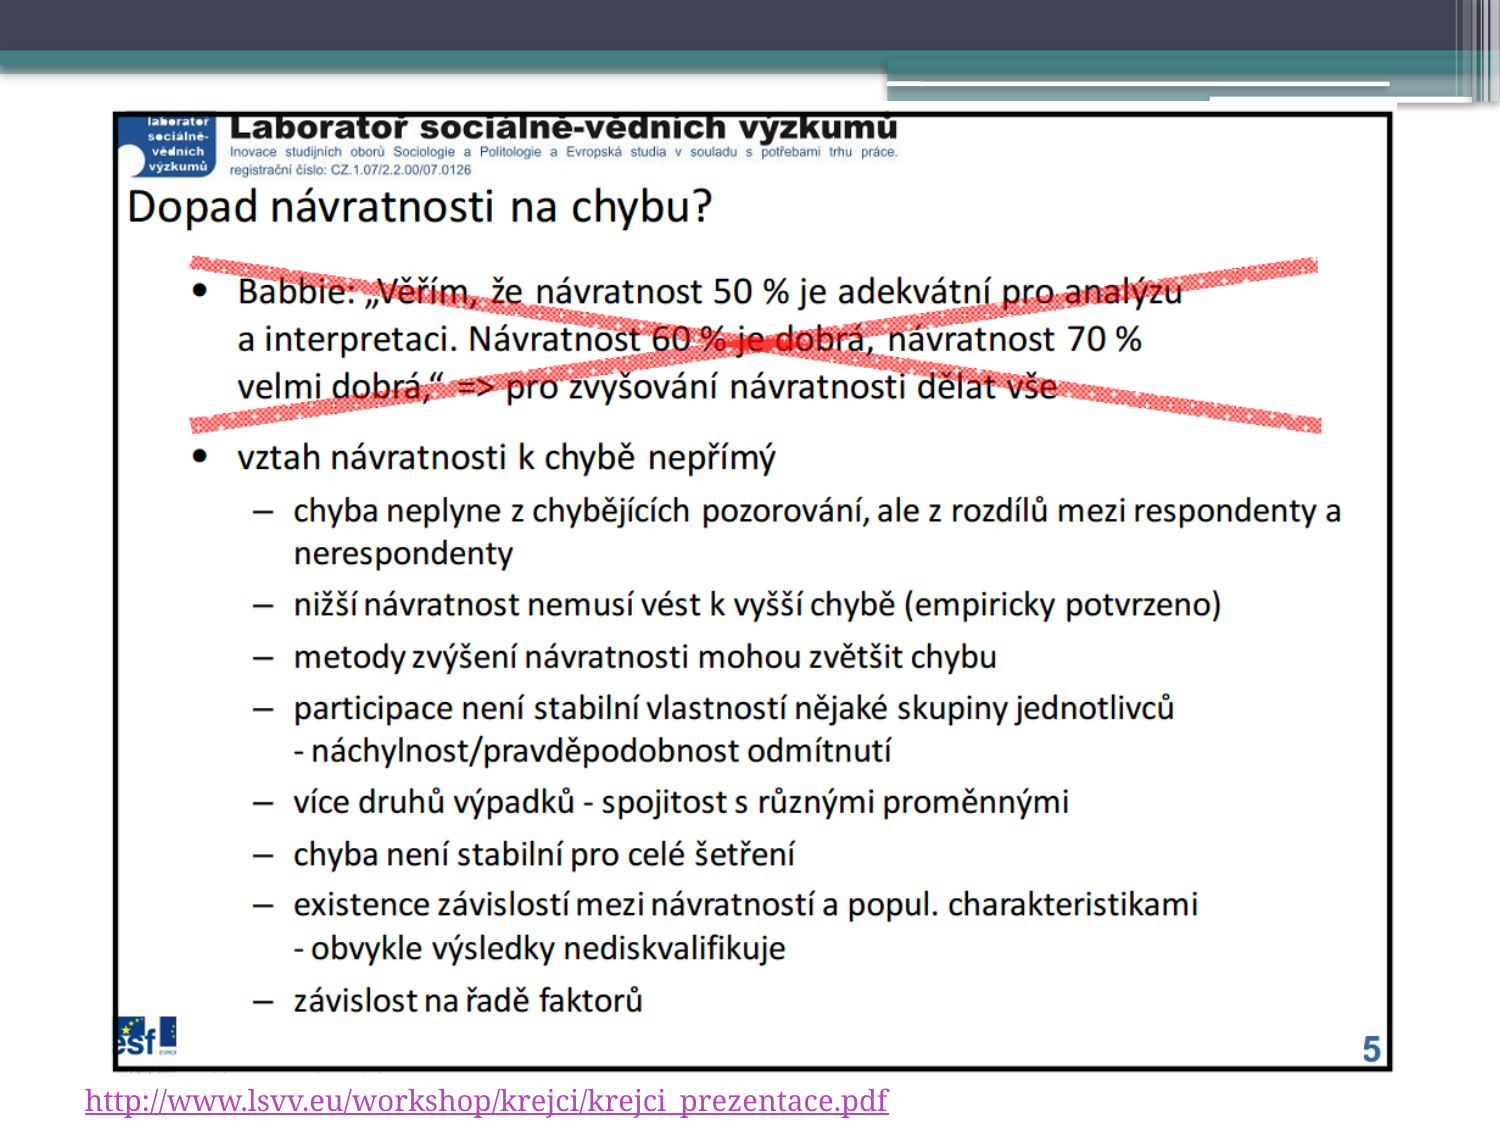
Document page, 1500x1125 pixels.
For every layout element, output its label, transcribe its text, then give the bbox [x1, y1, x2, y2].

text_box http://www.lsvv.eu/workshop/krejci/krejci_prezentace.pdf [70, 1074, 904, 1125]
picture [107, 101, 1397, 1080]
